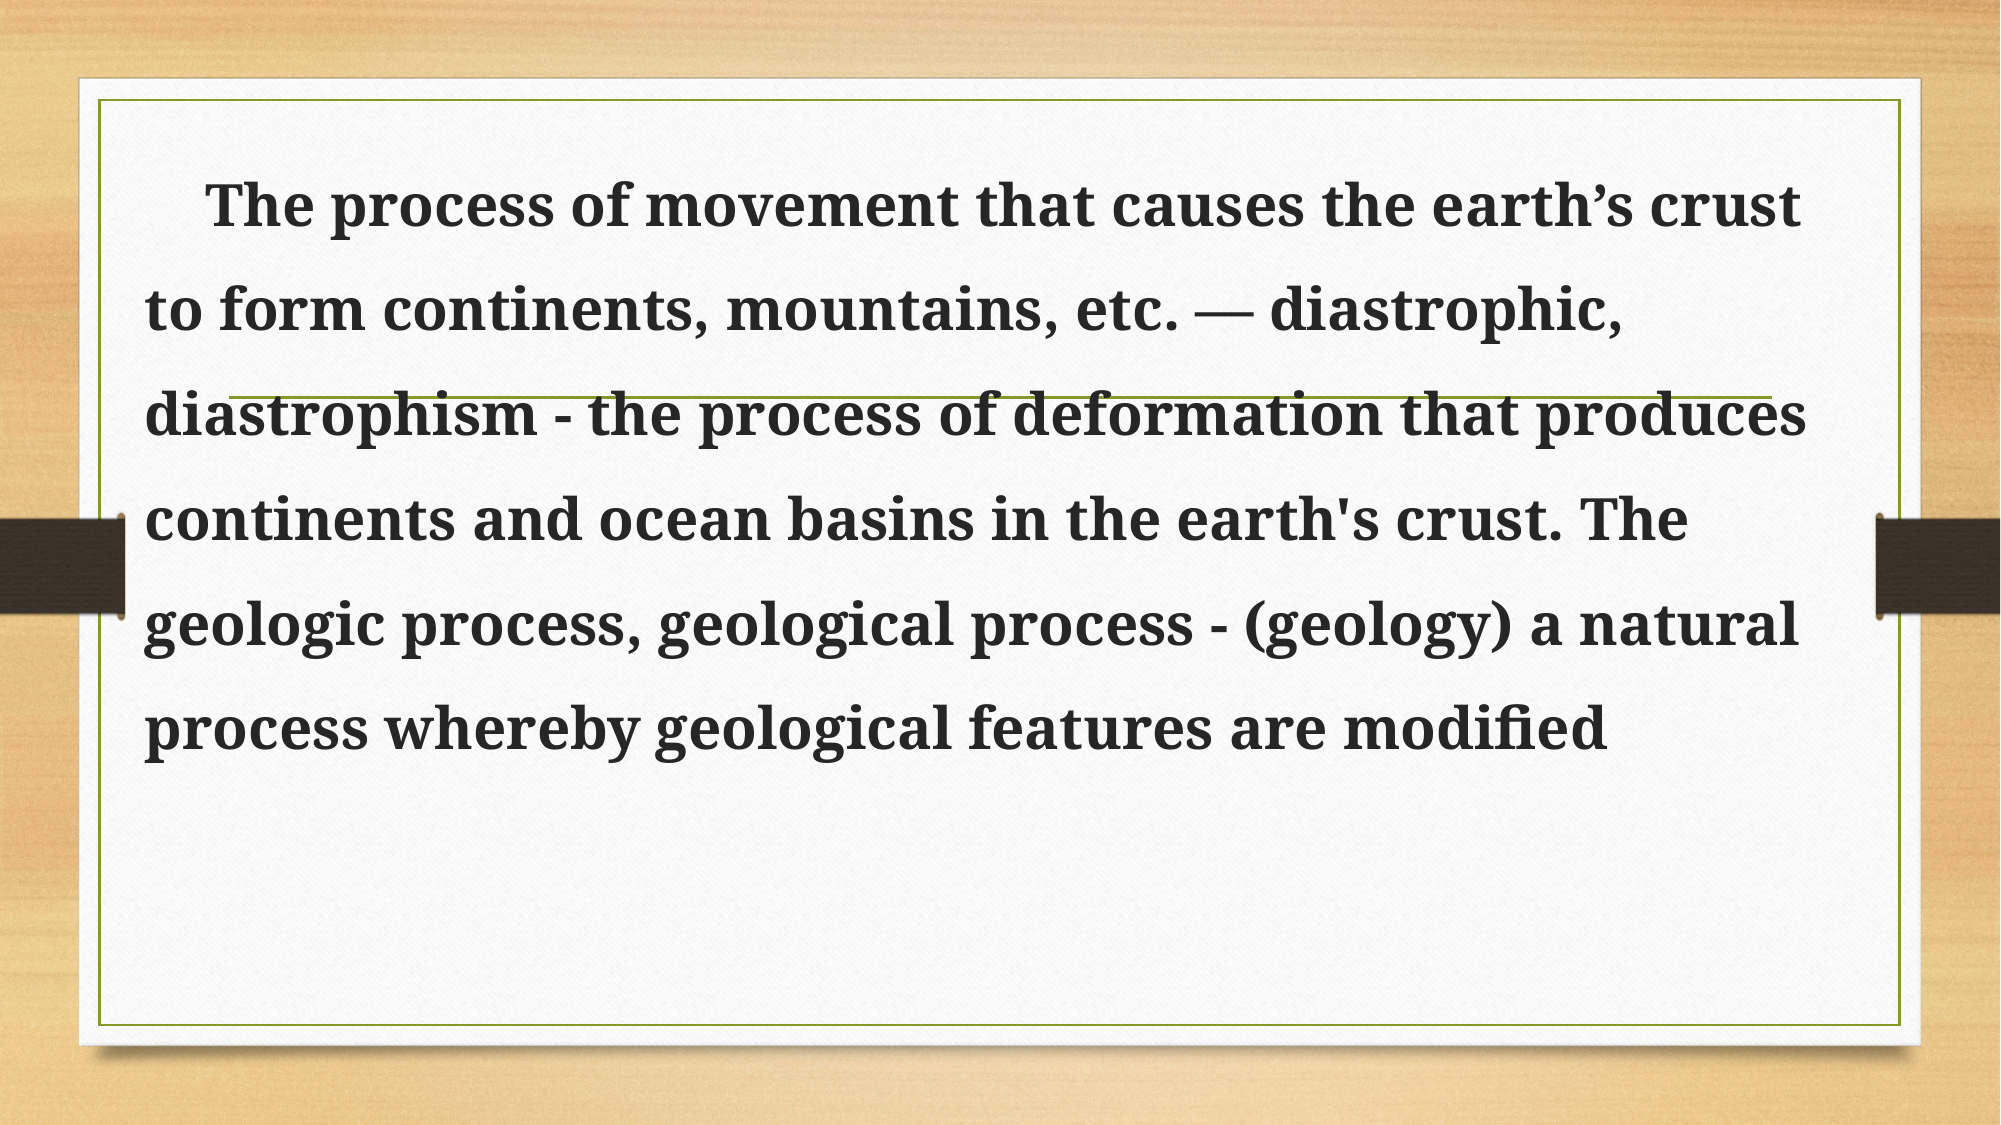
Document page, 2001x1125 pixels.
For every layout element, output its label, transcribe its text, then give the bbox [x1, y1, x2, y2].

list The process of movement that causes the earth’s crust to form continents, mountains, etc. — diastrophic, diastrophism - the process of deformation that produces continents and ocean basins in the earth's crust. The geologic process, geological process - (geology) a natural process whereby geological features are modified [129, 125, 1873, 1026]
picture [0, 0, 2001, 1125]
